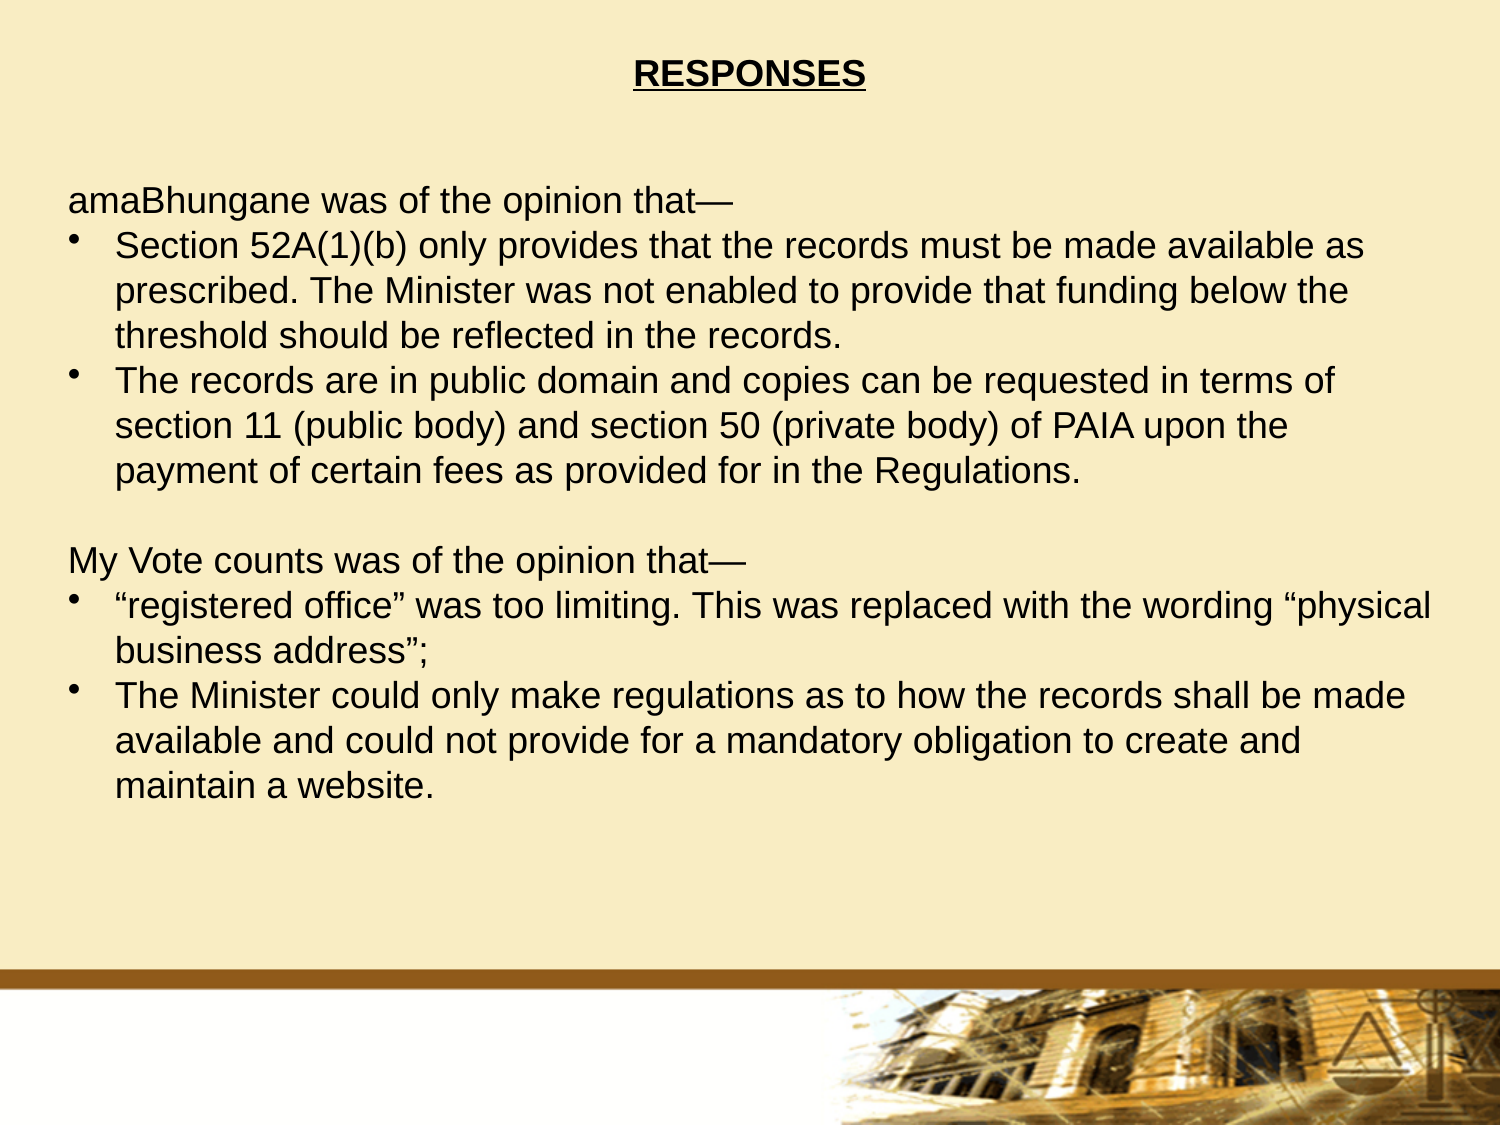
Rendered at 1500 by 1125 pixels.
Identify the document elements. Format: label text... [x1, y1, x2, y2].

text_box amaBhungane was of the opinion that— Section 52A(1)(b) only provides that the records must be made available as prescribed. The Minister was not enabled to provide that funding below the threshold should be reflected in the records. The records are in public domain and copies can be requested in terms of section 11 (public body) and section 50 (private body) of PAIA upon the payment of certain fees as provided for in the Regulations. My Vote counts was of the opinion that— “registered office” was too limiting. This was replaced with the wording “physical business address”; The Minister could only make regulations as to how the records shall be made available and could not provide for a mandatory obligation to create and maintain a website. [53, 168, 1447, 859]
picture [0, 0, 1500, 1125]
title RESPONSES [29, 31, 1471, 112]
